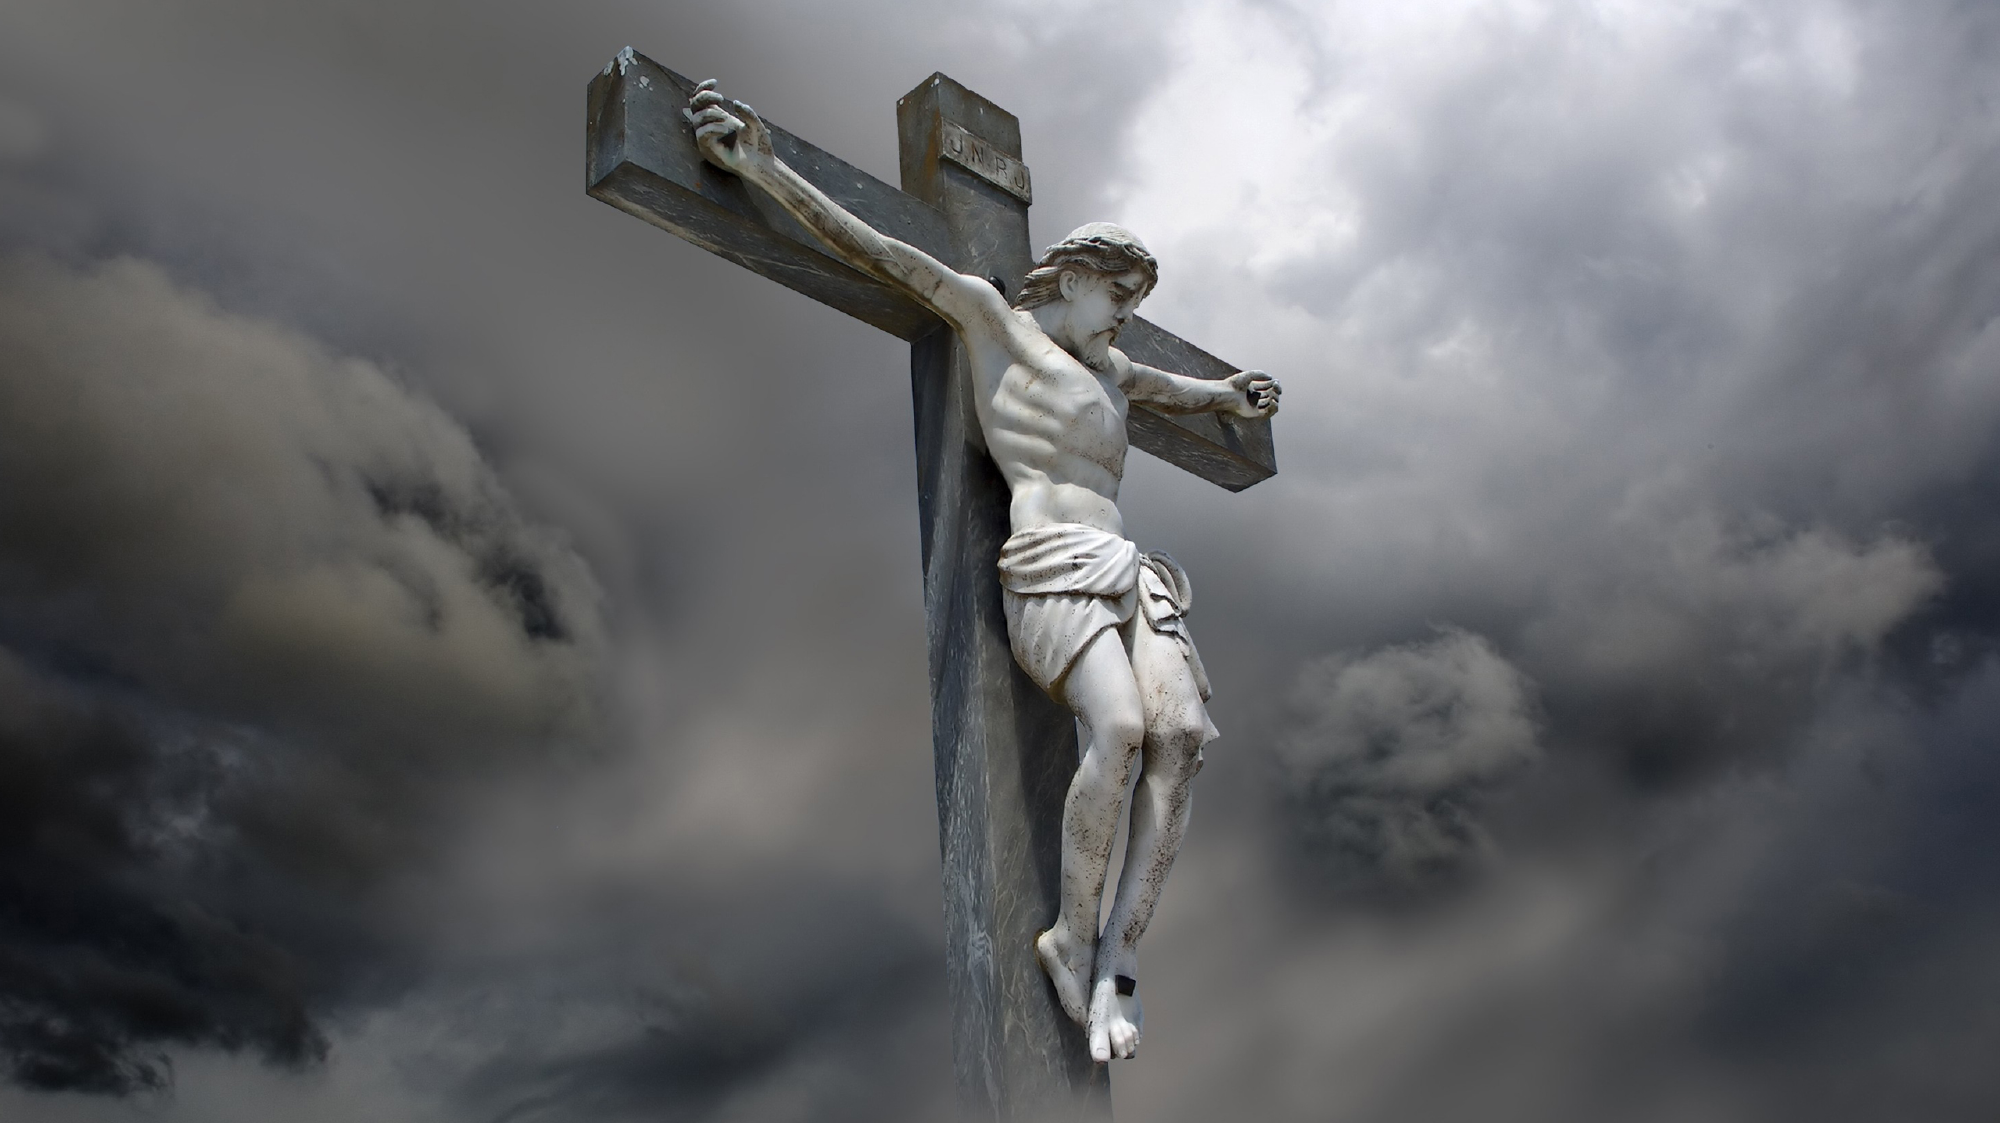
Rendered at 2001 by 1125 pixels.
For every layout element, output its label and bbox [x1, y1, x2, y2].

list [0, 0, 2000, 1123]
